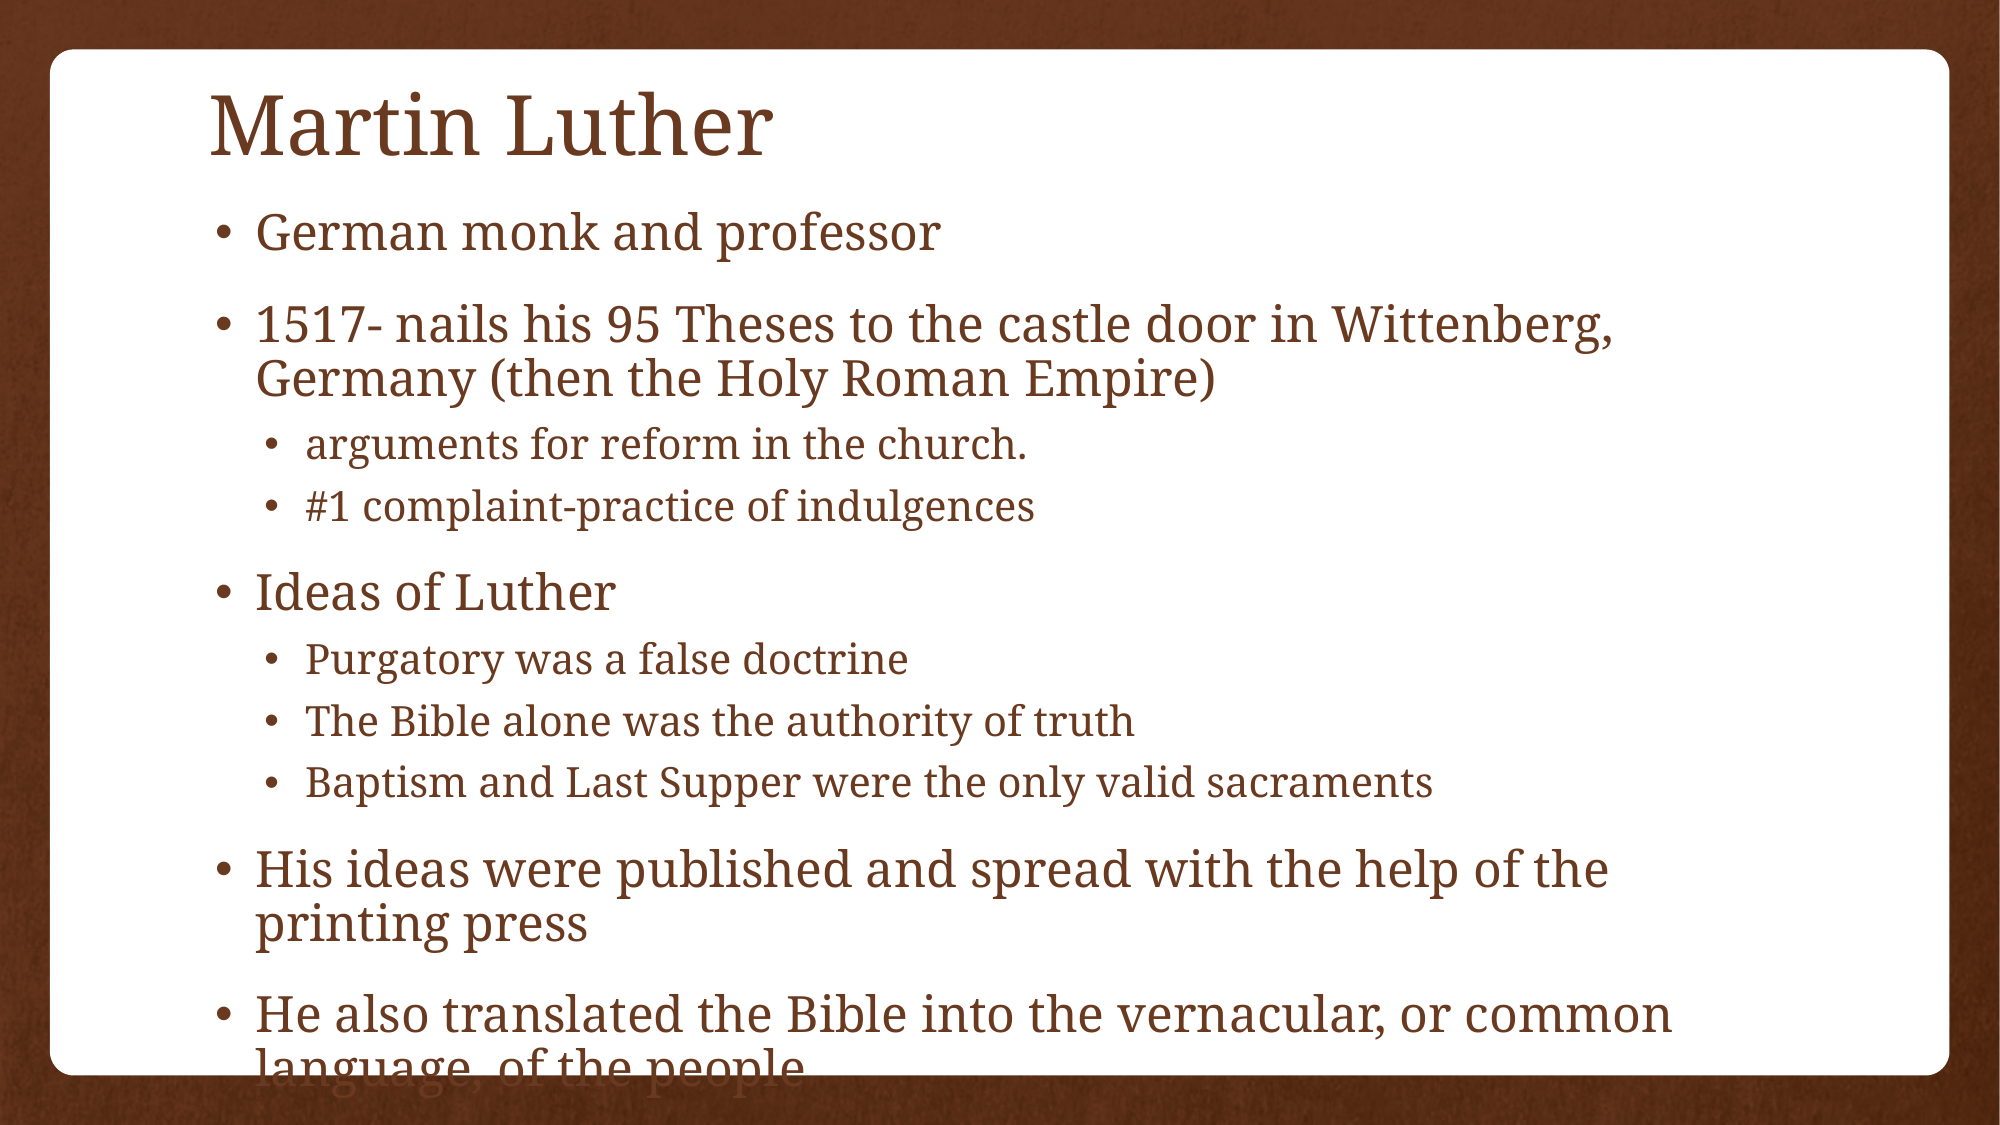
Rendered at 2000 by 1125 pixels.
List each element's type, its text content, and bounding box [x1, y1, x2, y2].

list German monk and professor 1517- nails his 95 Theses to the castle door in Wittenberg, Germany (then the Holy Roman Empire) arguments for reform in the church. #1 complaint-practice of indulgences Ideas of Luther Purgatory was a false doctrine The Bible alone was the authority of truth Baptism and Last Supper were the only valid sacraments His ideas were published and spread with the help of the printing press He also translated the Bible into the vernacular, or common language, of the people [199, 200, 1800, 971]
title Martin Luther [194, 0, 1794, 180]
